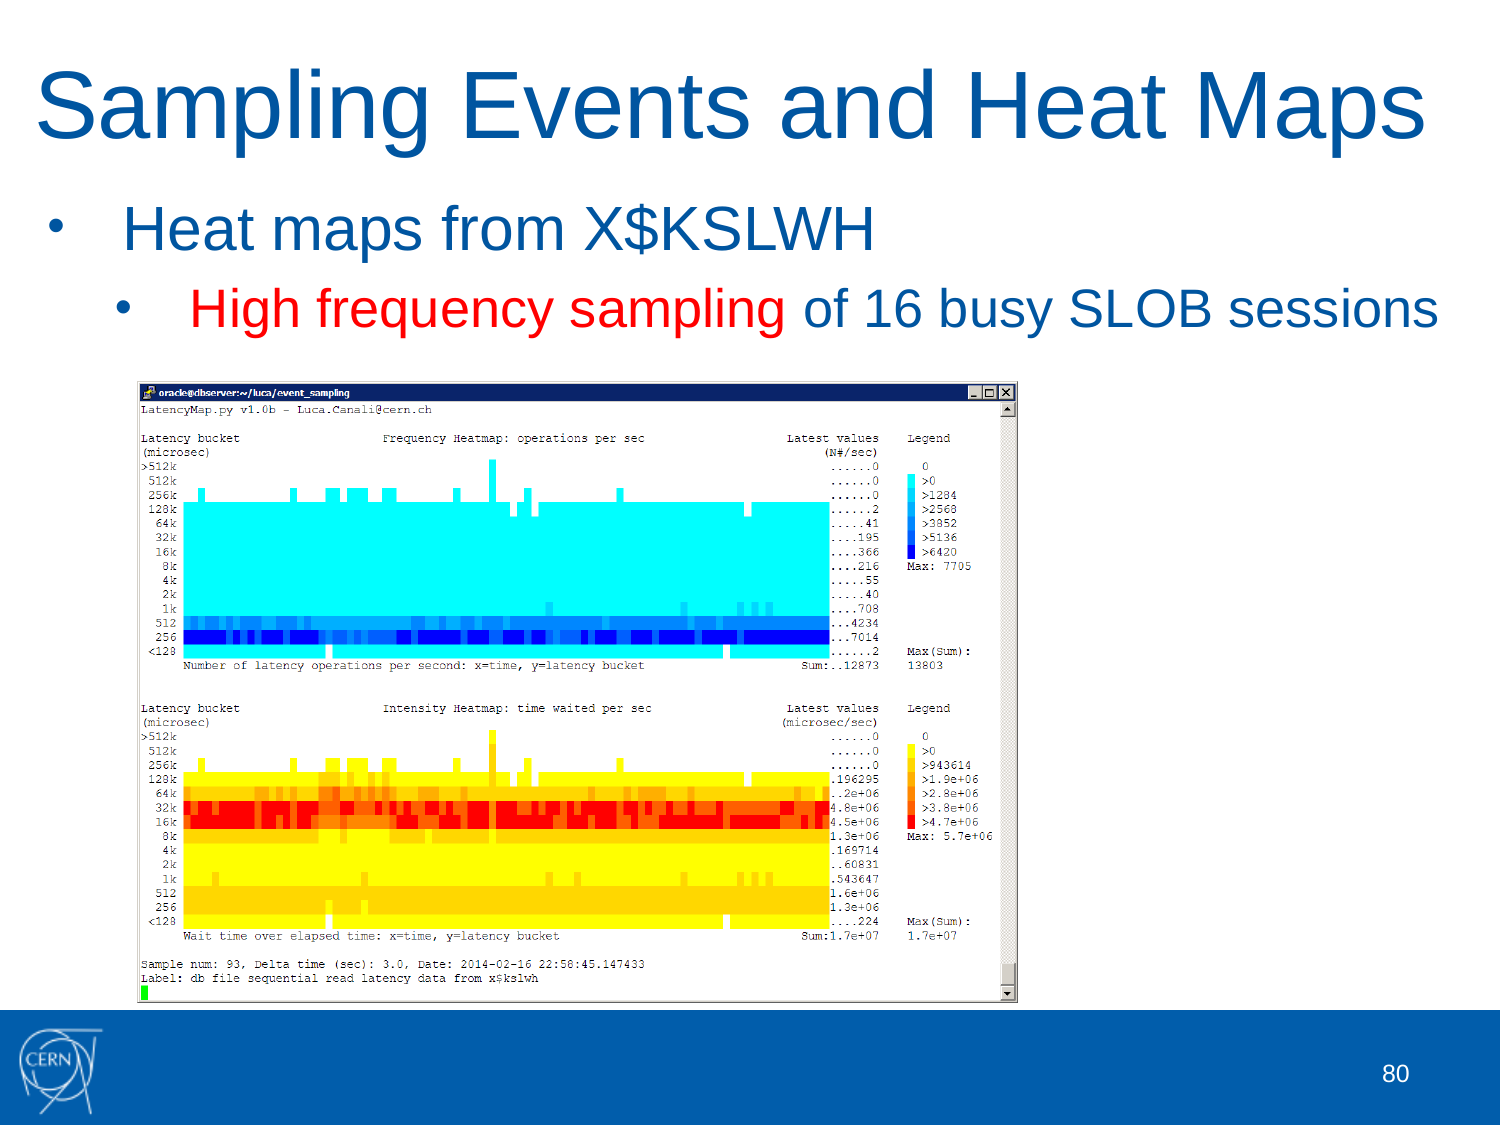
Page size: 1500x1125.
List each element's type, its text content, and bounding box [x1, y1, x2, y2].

list Heat maps from X$KSLWH High frequency sampling of 16 busy SLOB sessions [26, 180, 1475, 888]
title Sampling Events and Heat Maps [26, 23, 1475, 178]
slide_number 80 [1342, 1042, 1425, 1103]
picture [136, 381, 1018, 1003]
